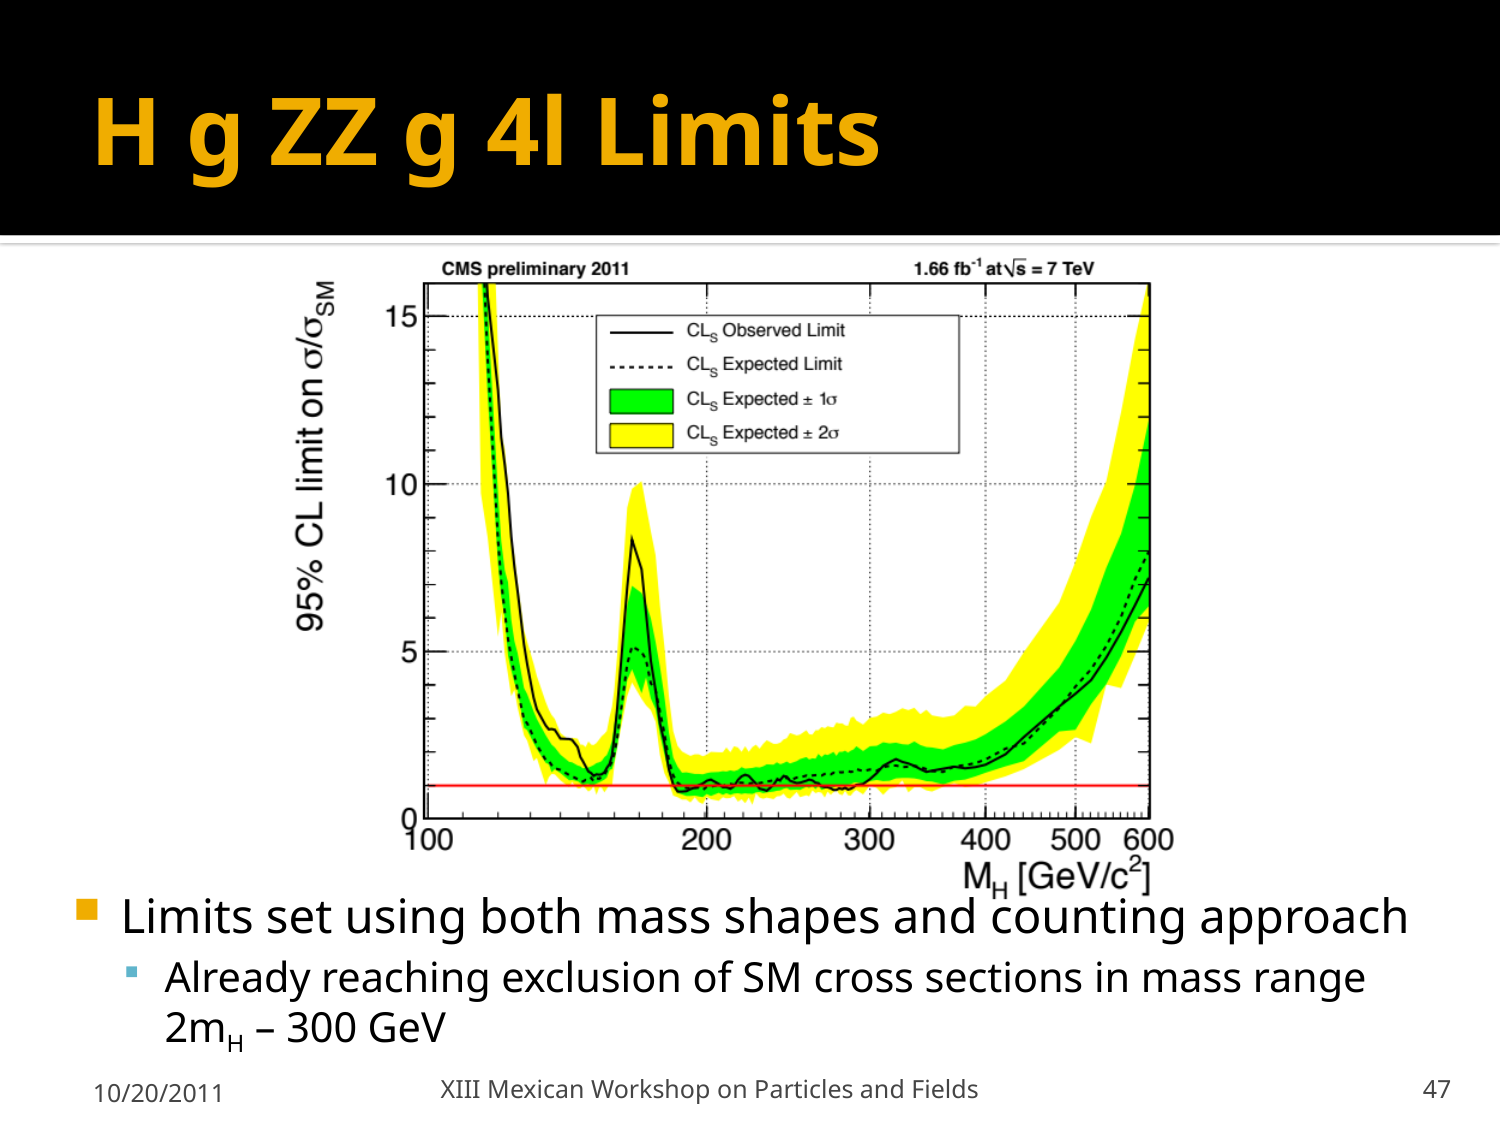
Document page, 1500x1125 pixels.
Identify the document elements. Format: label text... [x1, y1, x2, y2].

slide_number 47 [1345, 1062, 1467, 1108]
title H g ZZ g 4l Limits [75, 25, 1425, 231]
list Limits set using both mass shapes and counting approach Already reaching exclusion of SM cross sections in mass range 2mH – 300 GeV [45, 871, 1446, 1071]
footer XIII Mexican Workshop on Particles and Fields [433, 1062, 1337, 1108]
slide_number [75, 1062, 425, 1108]
picture [279, 251, 1184, 901]
